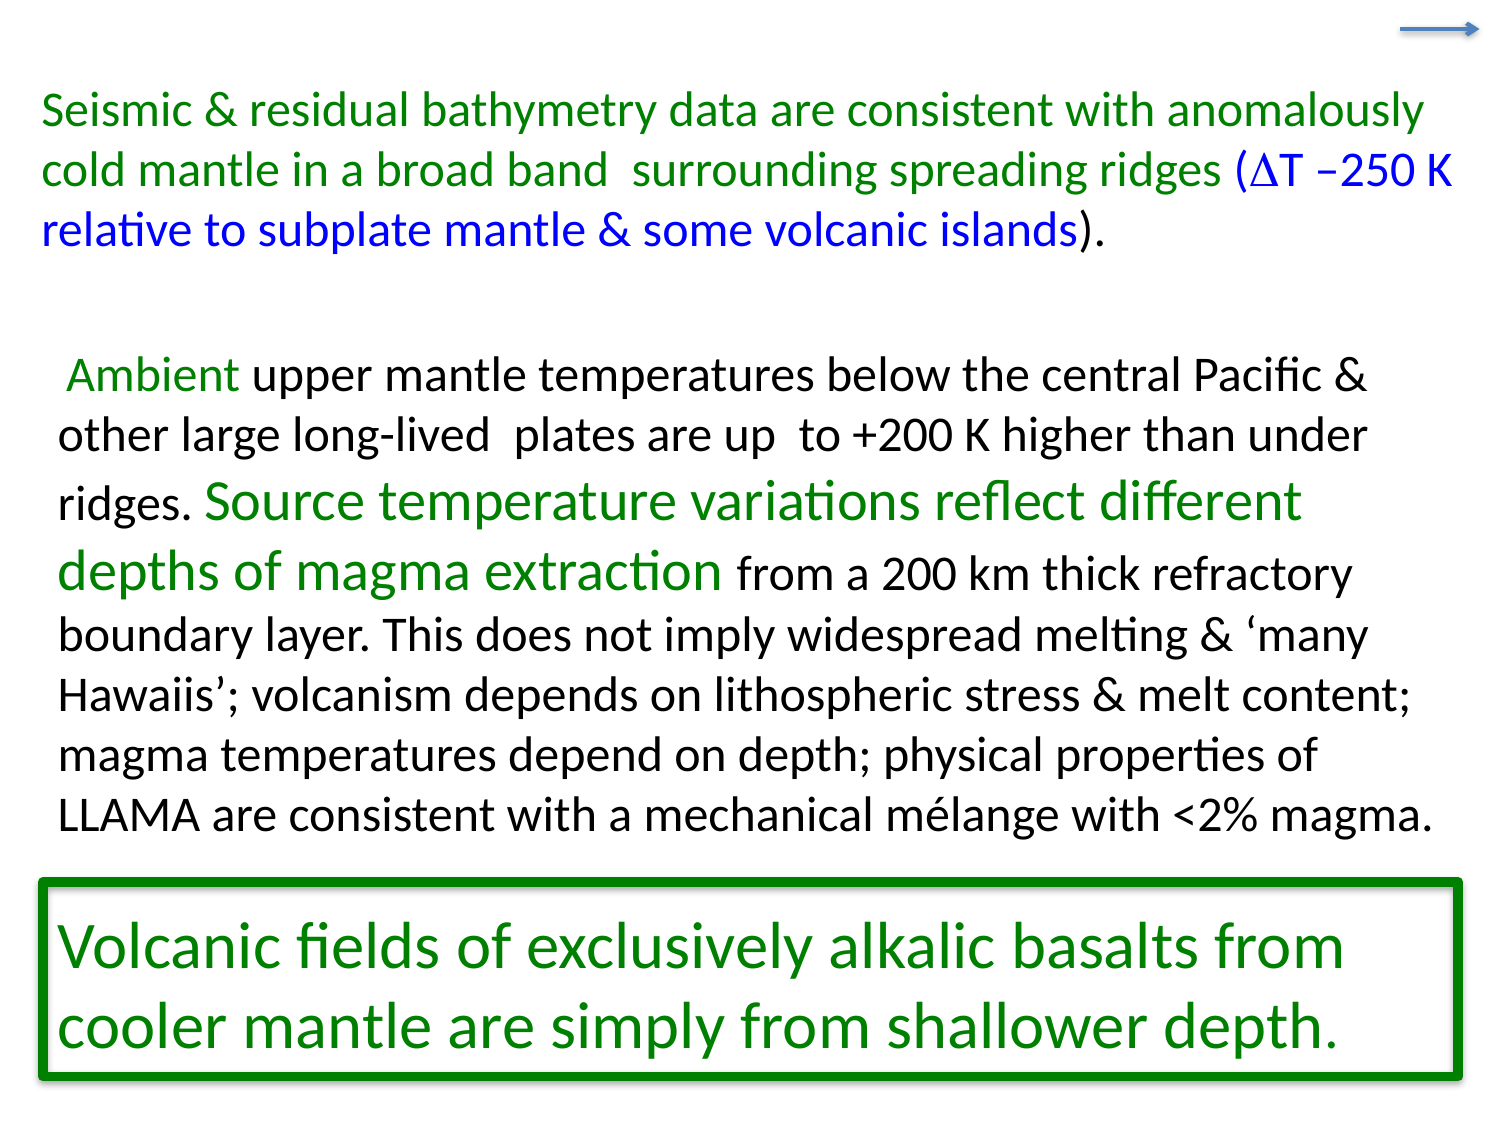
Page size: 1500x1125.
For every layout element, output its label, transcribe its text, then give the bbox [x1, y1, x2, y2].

text_box [42, 881, 1459, 1077]
text_box Ambient upper mantle temperatures below the central Pacific & other large long-lived plates are up to +200 K higher than under ridges. Source temperature variations reflect different depths of magma extraction from a 200 km thick refractory boundary layer. This does not imply widespread melting & ‘many Hawaiis’; volcanism depends on lithospheric stress & melt content; magma temperatures depend on depth; physical properties of LLAMA are consistent with a mechanical mélange with <2% magma. Volcanic fields of exclusively alkalic basalts from cooler mantle are simply from shallower depth. [42, 334, 1459, 881]
text_box Seismic & residual bathymetry data are consistent with anomalously cold mantle in a broad band surrounding spreading ridges (DT –250 K relative to subplate mantle & some volcanic islands). [26, 68, 1480, 264]
